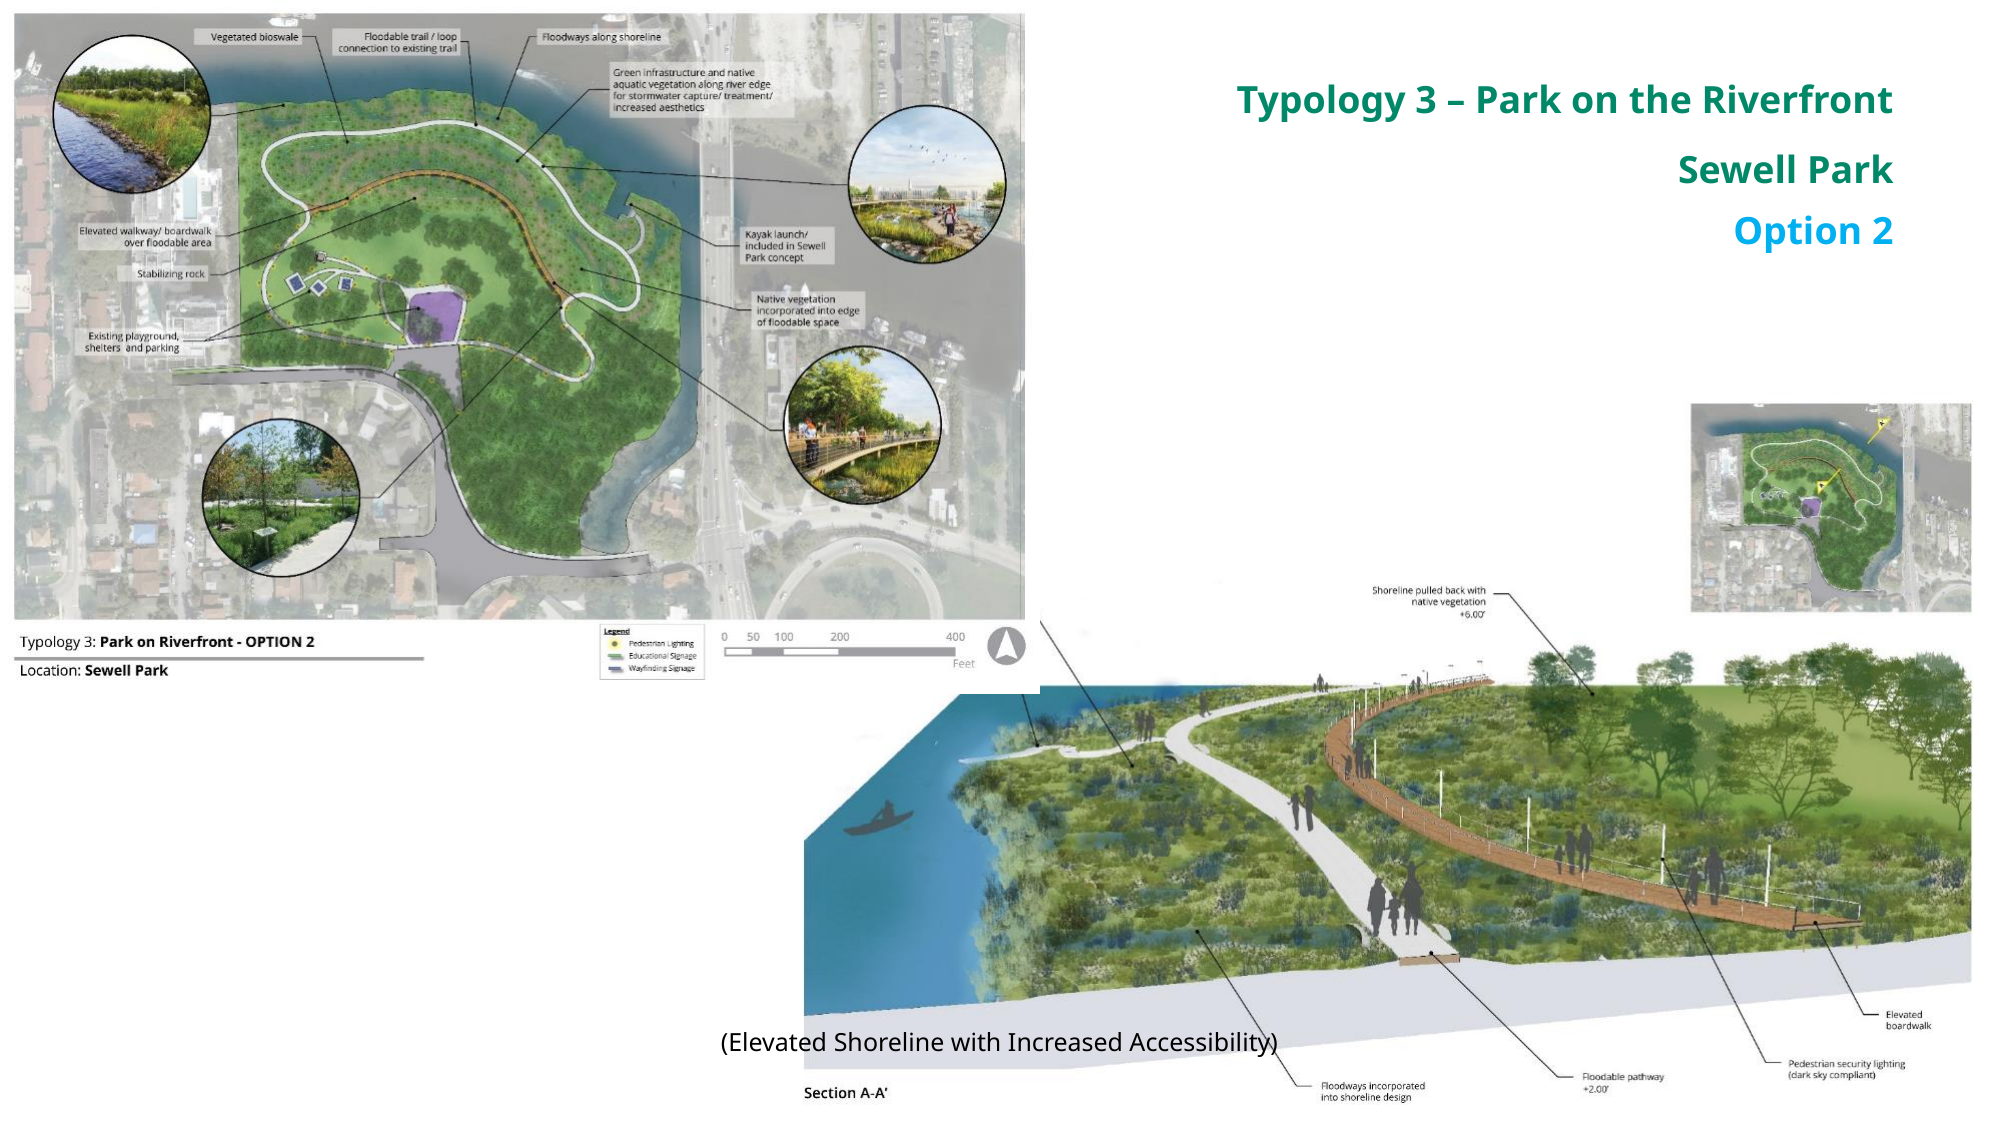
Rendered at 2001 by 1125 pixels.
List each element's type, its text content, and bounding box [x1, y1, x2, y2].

text_box Sewell Park [1040, 139, 1909, 199]
text_box Typology 3 – Park on the Riverfront [1040, 68, 1909, 128]
text_box (Elevated Shoreline with Increased Accessibility) [706, 1018, 787, 1064]
text_box Option 2 [1040, 199, 1909, 260]
picture [0, 0, 1989, 1115]
